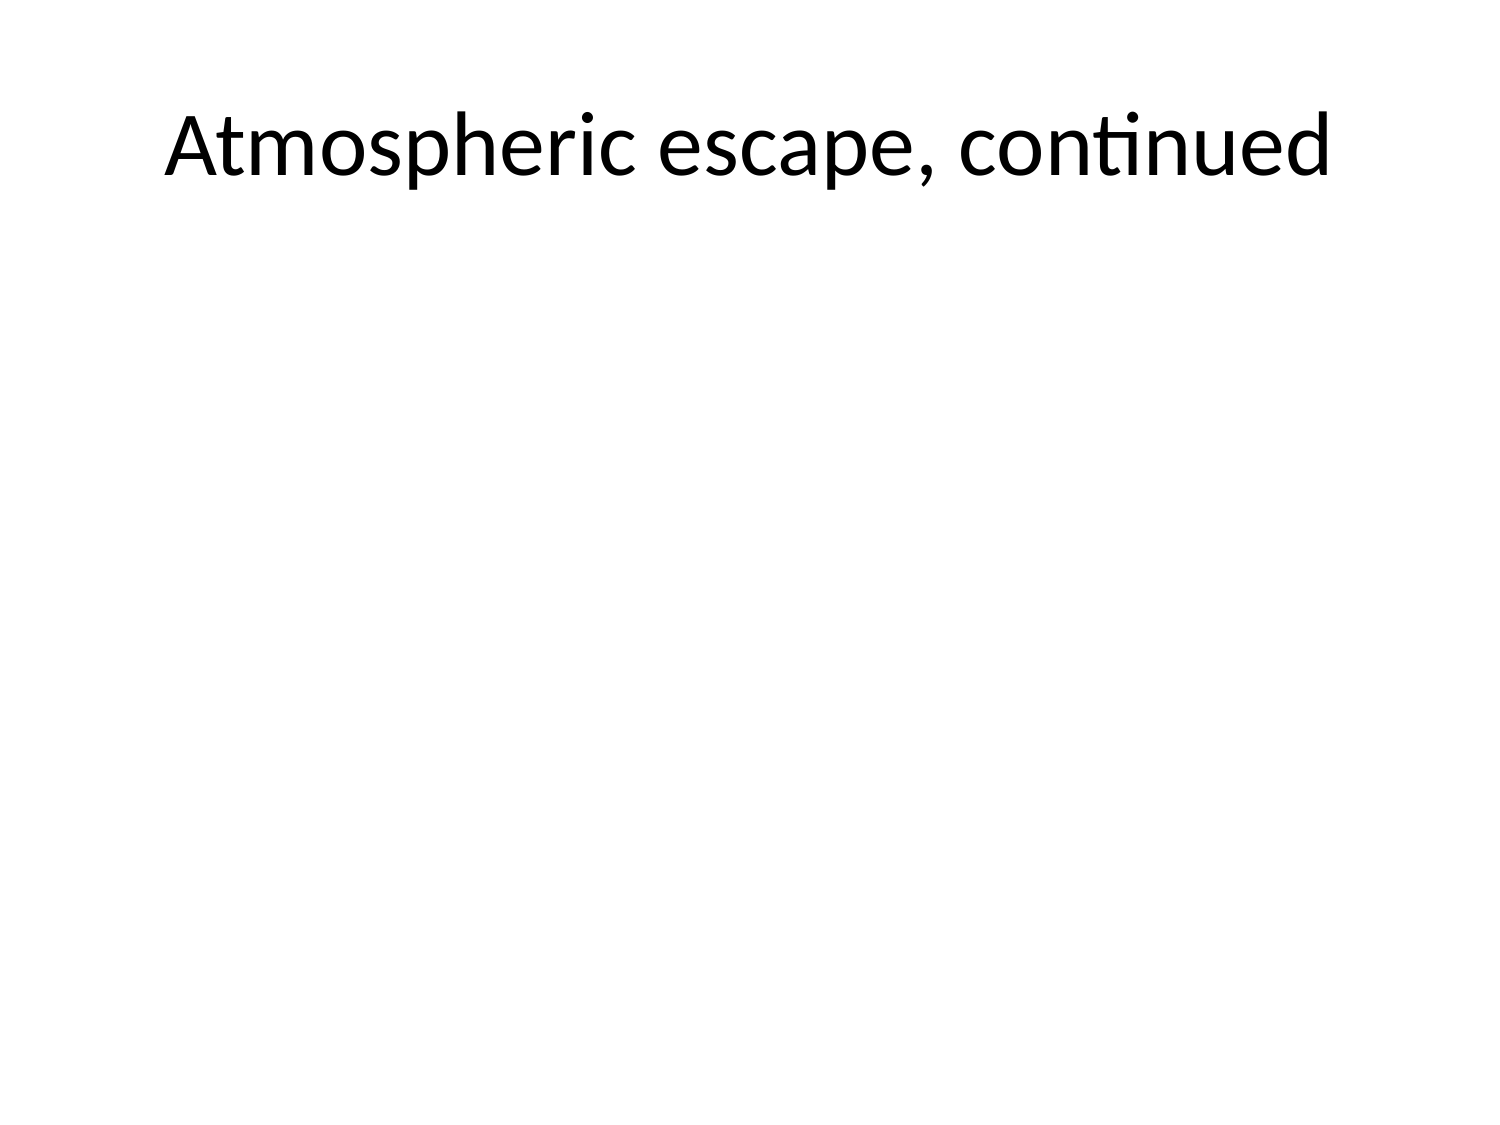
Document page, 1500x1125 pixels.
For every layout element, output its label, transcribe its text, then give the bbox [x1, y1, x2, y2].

title Atmospheric escape, continued [75, 45, 1425, 233]
